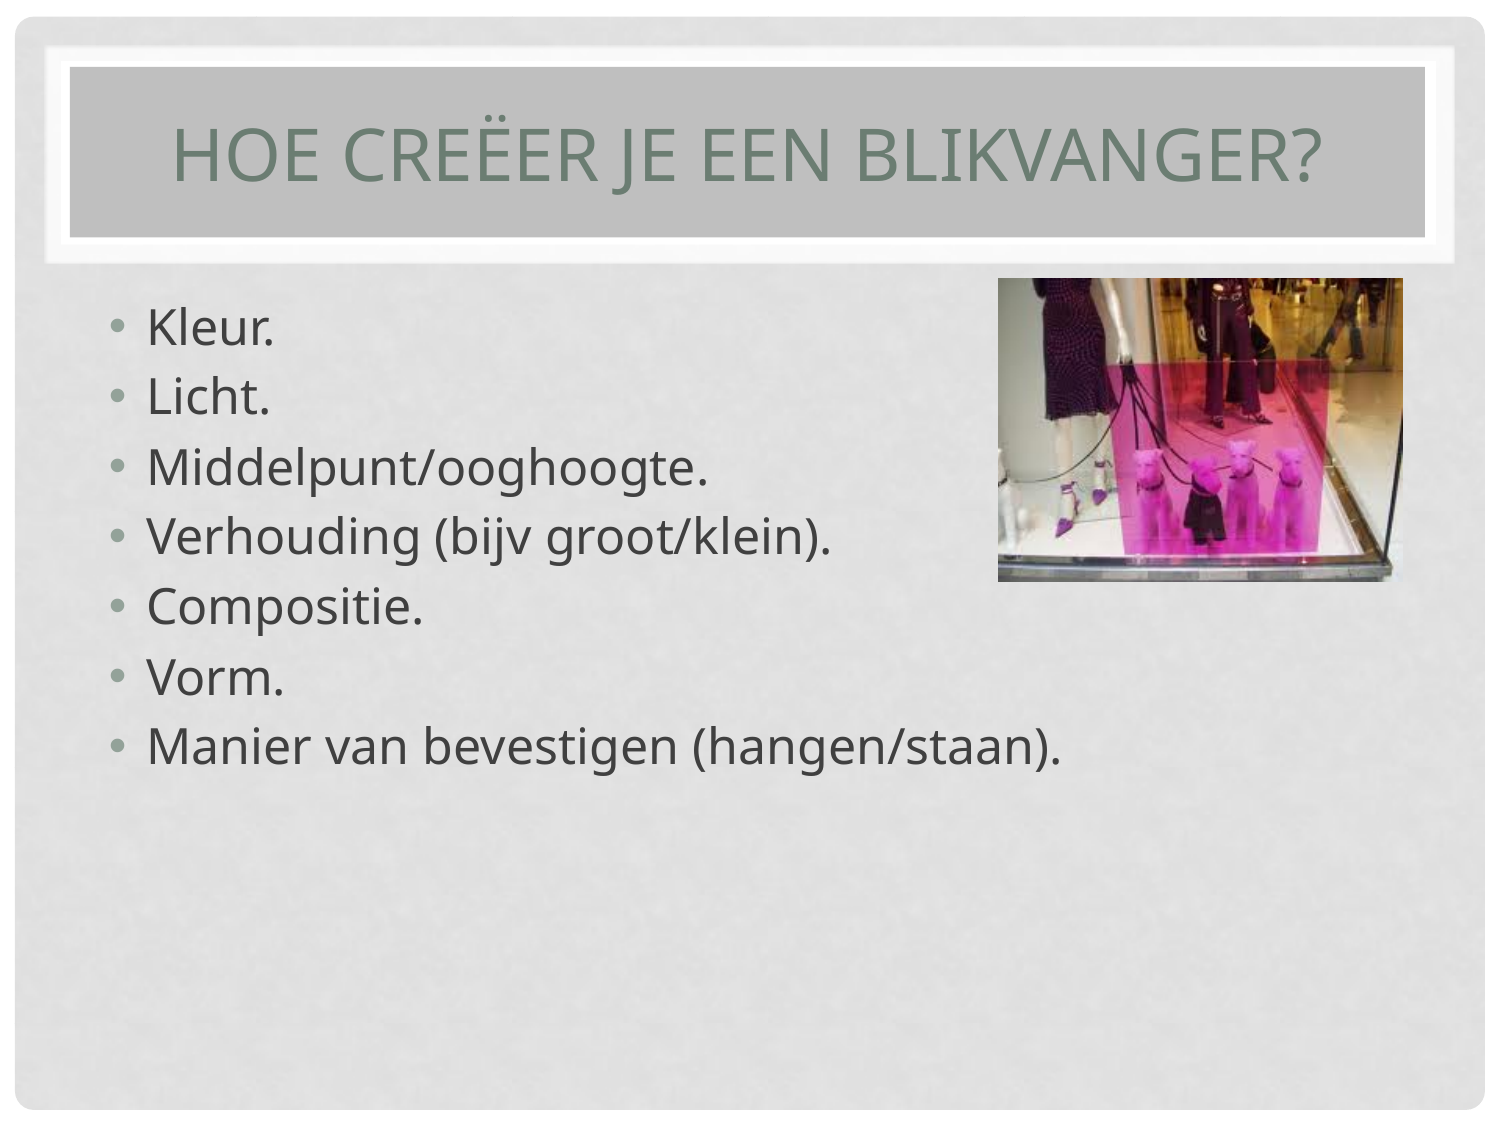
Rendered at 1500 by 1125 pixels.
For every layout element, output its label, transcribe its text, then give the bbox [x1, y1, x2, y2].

title Hoe creëer je een blikvanger? [69, 66, 1425, 238]
picture [997, 278, 1403, 583]
list Kleur. Licht. Middelpunt/ooghoogte. Verhouding (bijv groot/klein). Compositie. Vorm. Manier van bevestigen (hangen/staan). [75, 287, 1425, 1005]
